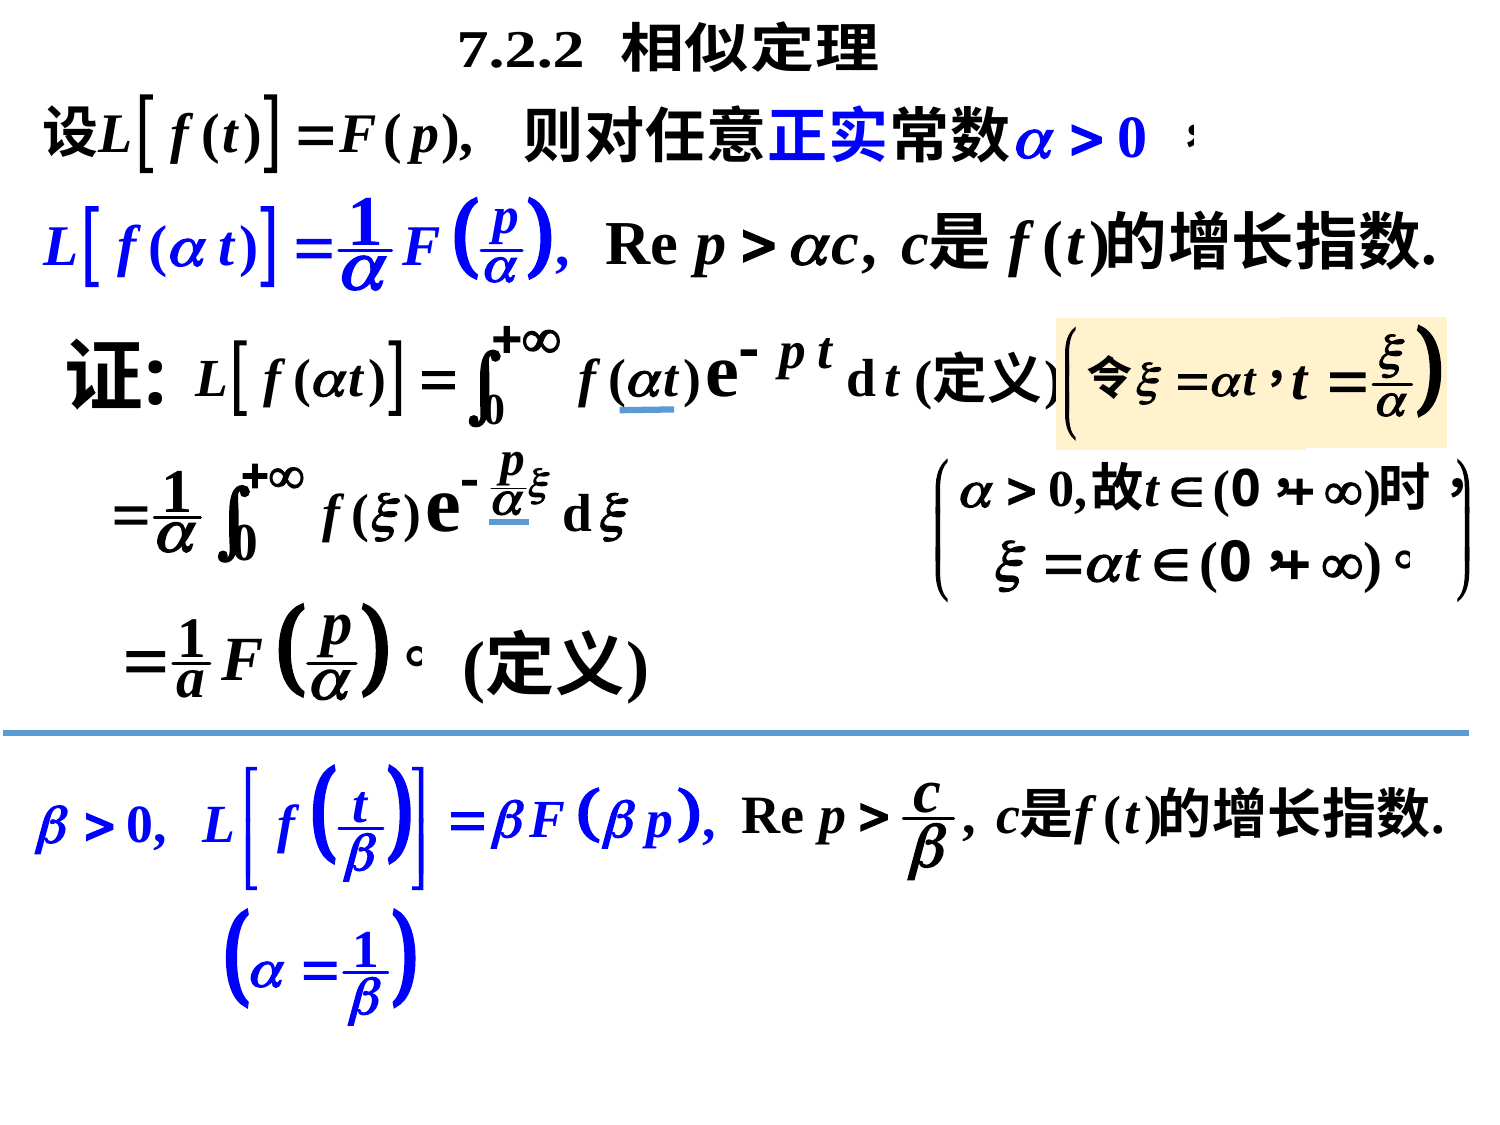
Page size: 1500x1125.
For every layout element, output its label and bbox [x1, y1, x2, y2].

text_box [1056, 318, 1306, 451]
text_box [447, 14, 892, 85]
text_box [596, 201, 1446, 291]
text_box [36, 91, 484, 184]
text_box [733, 770, 1455, 892]
text_box [25, 757, 442, 901]
text_box [184, 315, 932, 437]
text_box [453, 620, 662, 719]
text_box [219, 906, 421, 1041]
text_box [54, 325, 184, 425]
text_box [101, 441, 674, 572]
text_box [986, 529, 1410, 605]
text_box [907, 344, 1056, 422]
text_box [111, 596, 422, 732]
text_box [31, 184, 579, 309]
text_box [925, 449, 1487, 609]
text_box [438, 779, 725, 869]
text_box [1282, 317, 1448, 448]
text_box [517, 97, 1194, 178]
